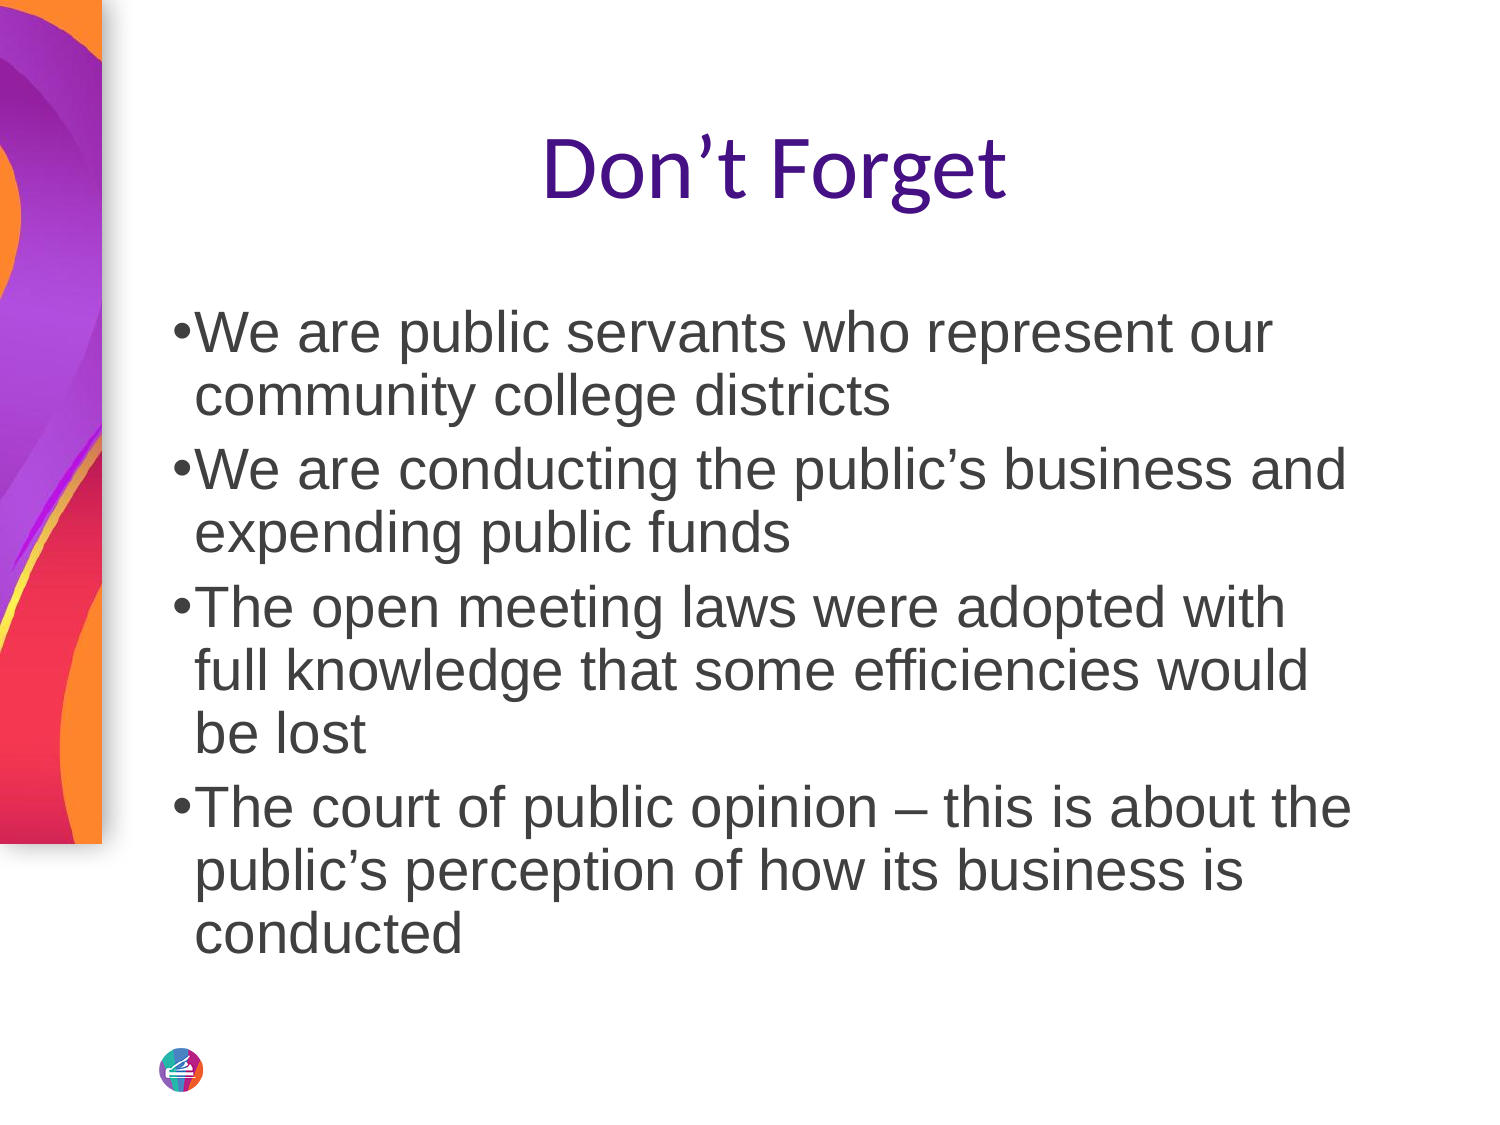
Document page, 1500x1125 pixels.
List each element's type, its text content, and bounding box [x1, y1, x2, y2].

picture [0, 0, 102, 844]
list We are public servants who represent our community college districts We are conducting the public’s business and expending public funds The open meeting laws were adopted with full knowledge that some efficiencies would be lost The court of public opinion – this is about the public’s perception of how its business is conducted [157, 294, 1395, 1020]
title Don’t Forget [157, 59, 1394, 278]
picture [157, 1046, 204, 1093]
